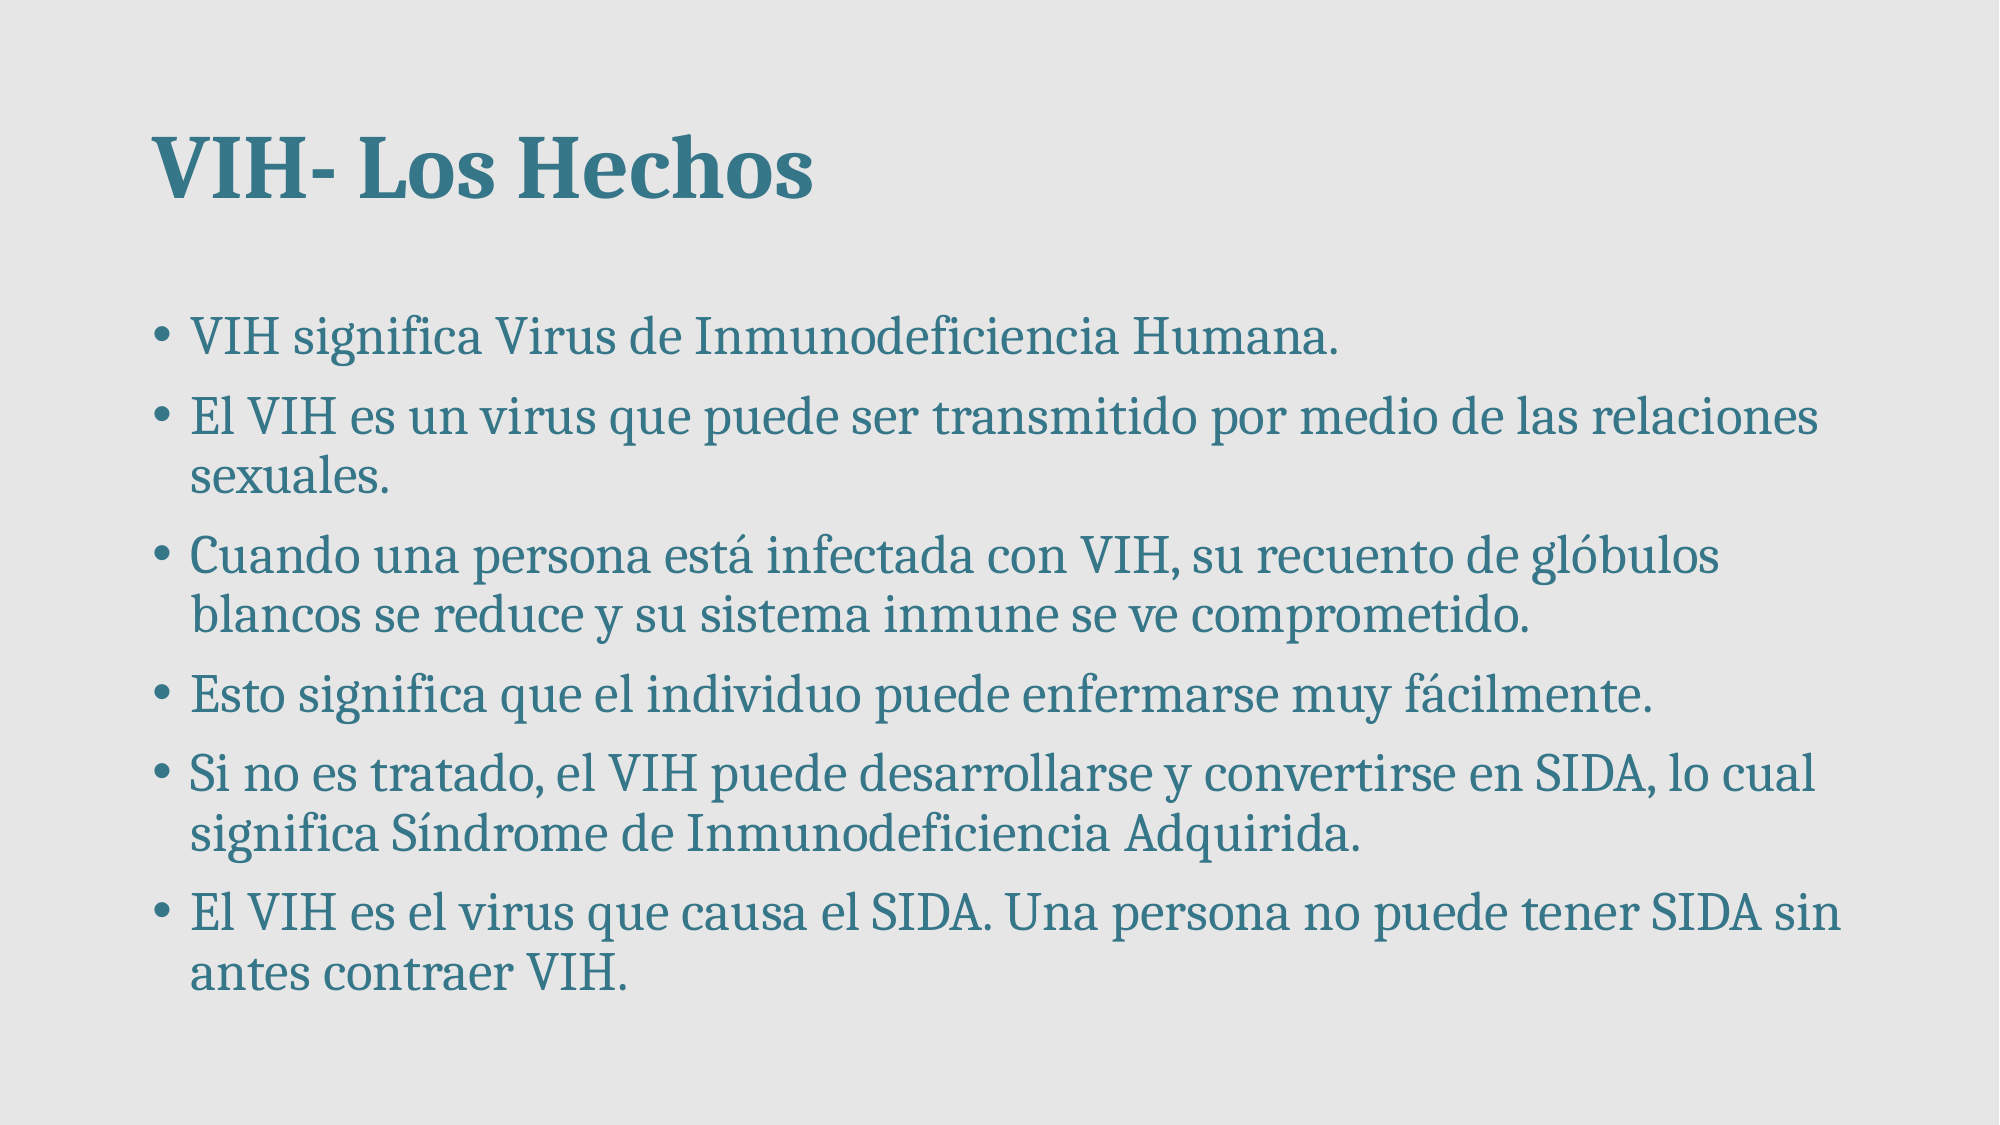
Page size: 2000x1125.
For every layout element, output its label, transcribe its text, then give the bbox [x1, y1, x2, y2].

title VIH- Los Hechos [137, 59, 1862, 278]
list VIH significa Virus de Inmunodeficiencia Humana. El VIH es un virus que puede ser transmitido por medio de las relaciones sexuales. Cuando una persona está infectada con VIH, su recuento de glóbulos blancos se reduce y su sistema inmune se ve comprometido. Esto significa que el individuo puede enfermarse muy fácilmente. Si no es tratado, el VIH puede desarrollarse y convertirse en SIDA, lo cual significa Síndrome de Inmunodeficiencia Adquirida. El VIH es el virus que causa el SIDA. Una persona no puede tener SIDA sin antes contraer VIH. [137, 299, 1862, 1014]
